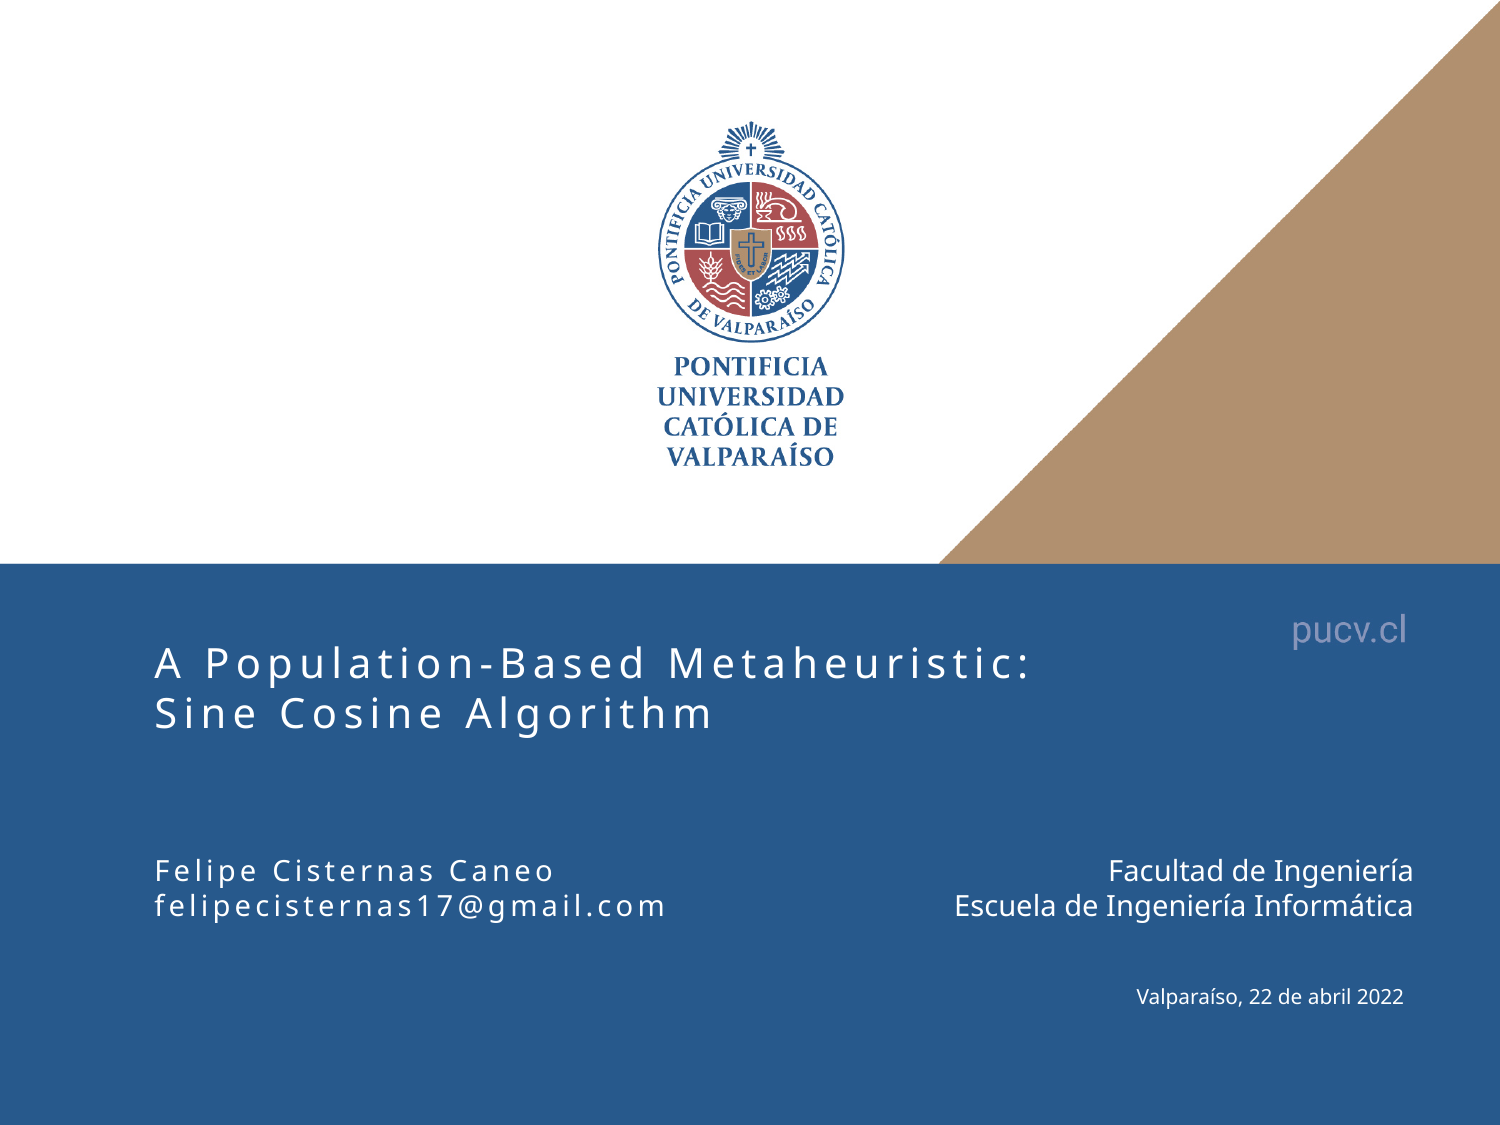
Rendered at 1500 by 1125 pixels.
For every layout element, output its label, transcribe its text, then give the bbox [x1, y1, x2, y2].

text_box Facultad de Ingeniería Escuela de Ingeniería Informática [772, 844, 1430, 930]
text_box Felipe Cisternas Caneo felipecisternas17@gmail.com [139, 844, 772, 930]
text_box Valparaíso, 22 de abril 2022 [1041, 976, 1419, 1016]
text_box A Population-Based Metaheuristic: Sine Cosine Algorithm [139, 629, 1072, 745]
picture [0, 0, 1500, 1125]
